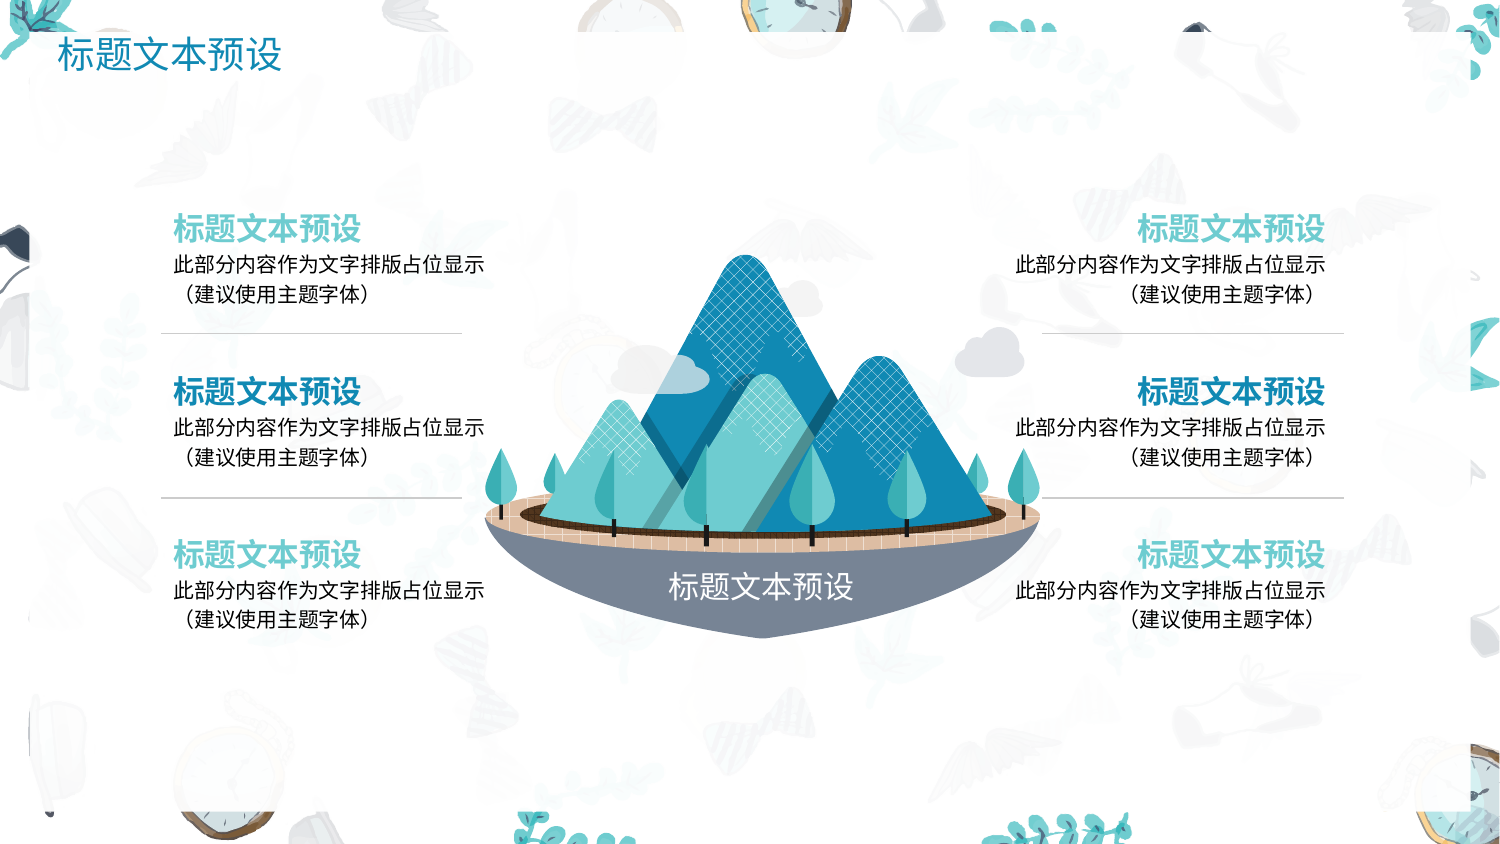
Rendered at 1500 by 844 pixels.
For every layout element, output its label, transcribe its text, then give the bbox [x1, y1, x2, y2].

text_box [459, 248, 1041, 639]
text_box 标题文本预设 [0, 23, 298, 103]
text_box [160, 208, 1344, 636]
